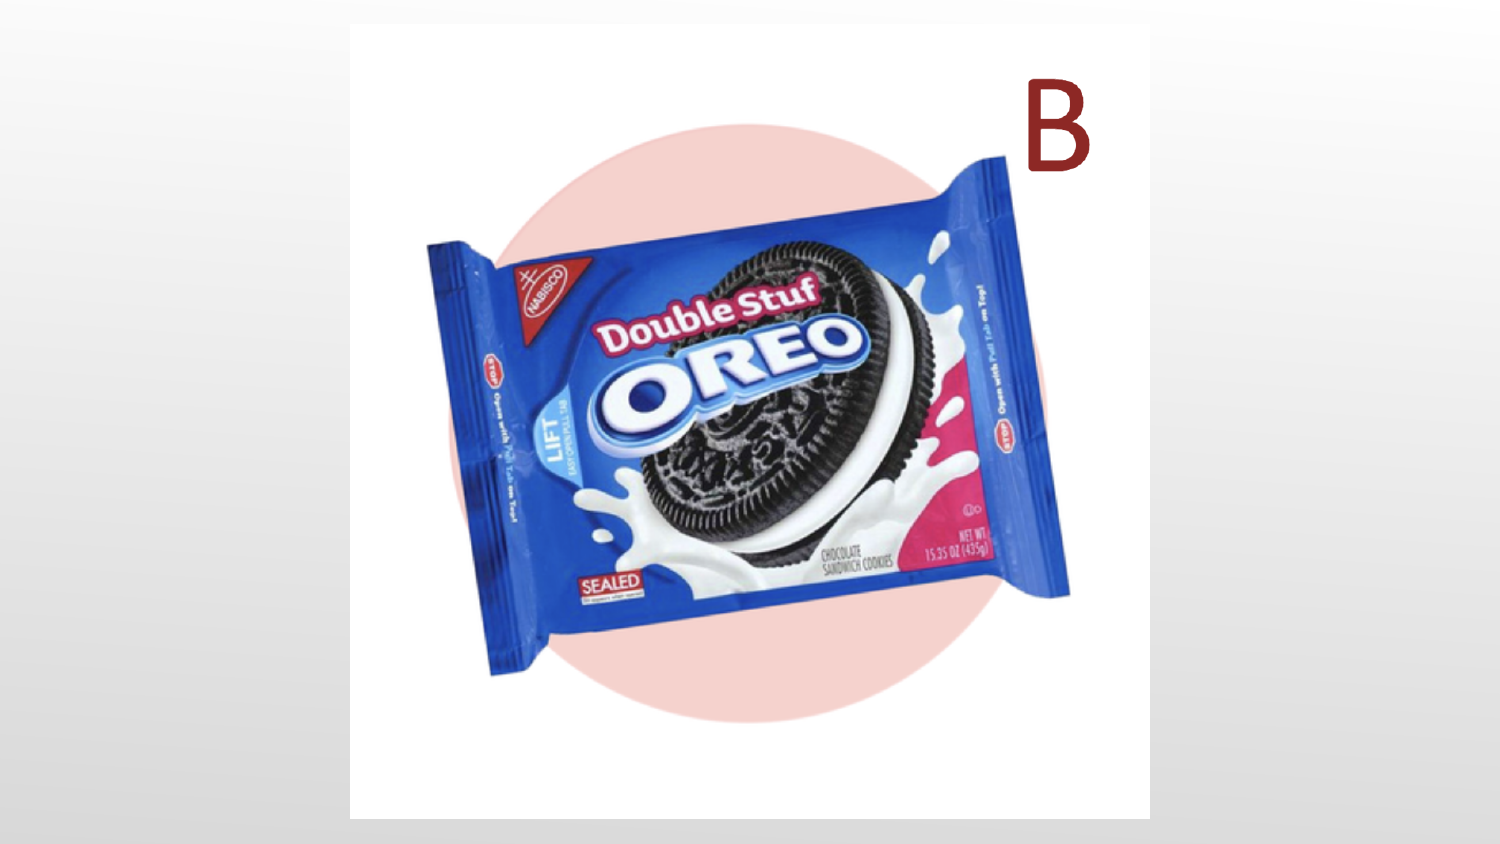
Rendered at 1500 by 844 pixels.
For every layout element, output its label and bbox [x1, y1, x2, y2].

picture [350, 24, 1150, 819]
